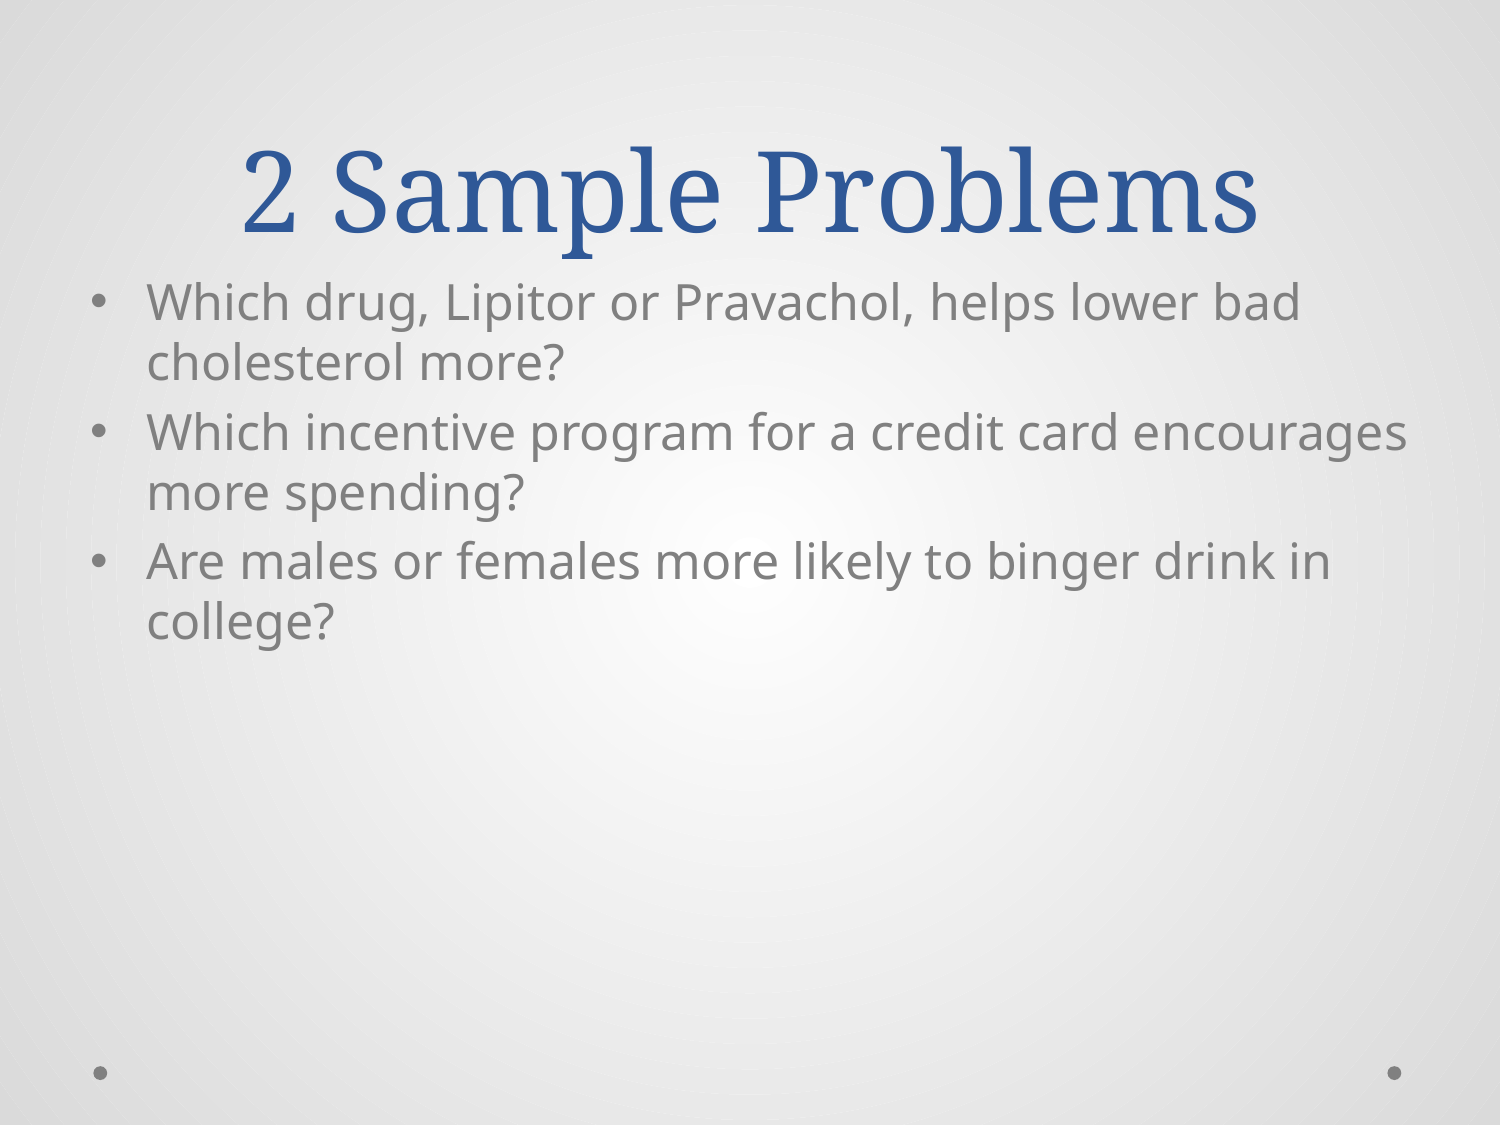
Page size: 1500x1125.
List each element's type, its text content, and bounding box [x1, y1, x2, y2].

title 2 Sample Problems [75, 0, 1425, 262]
list Which drug, Lipitor or Pravachol, helps lower bad cholesterol more? Which incentive program for a credit card encourages more spending? Are males or females more likely to binger drink in college? [75, 262, 1425, 1005]
